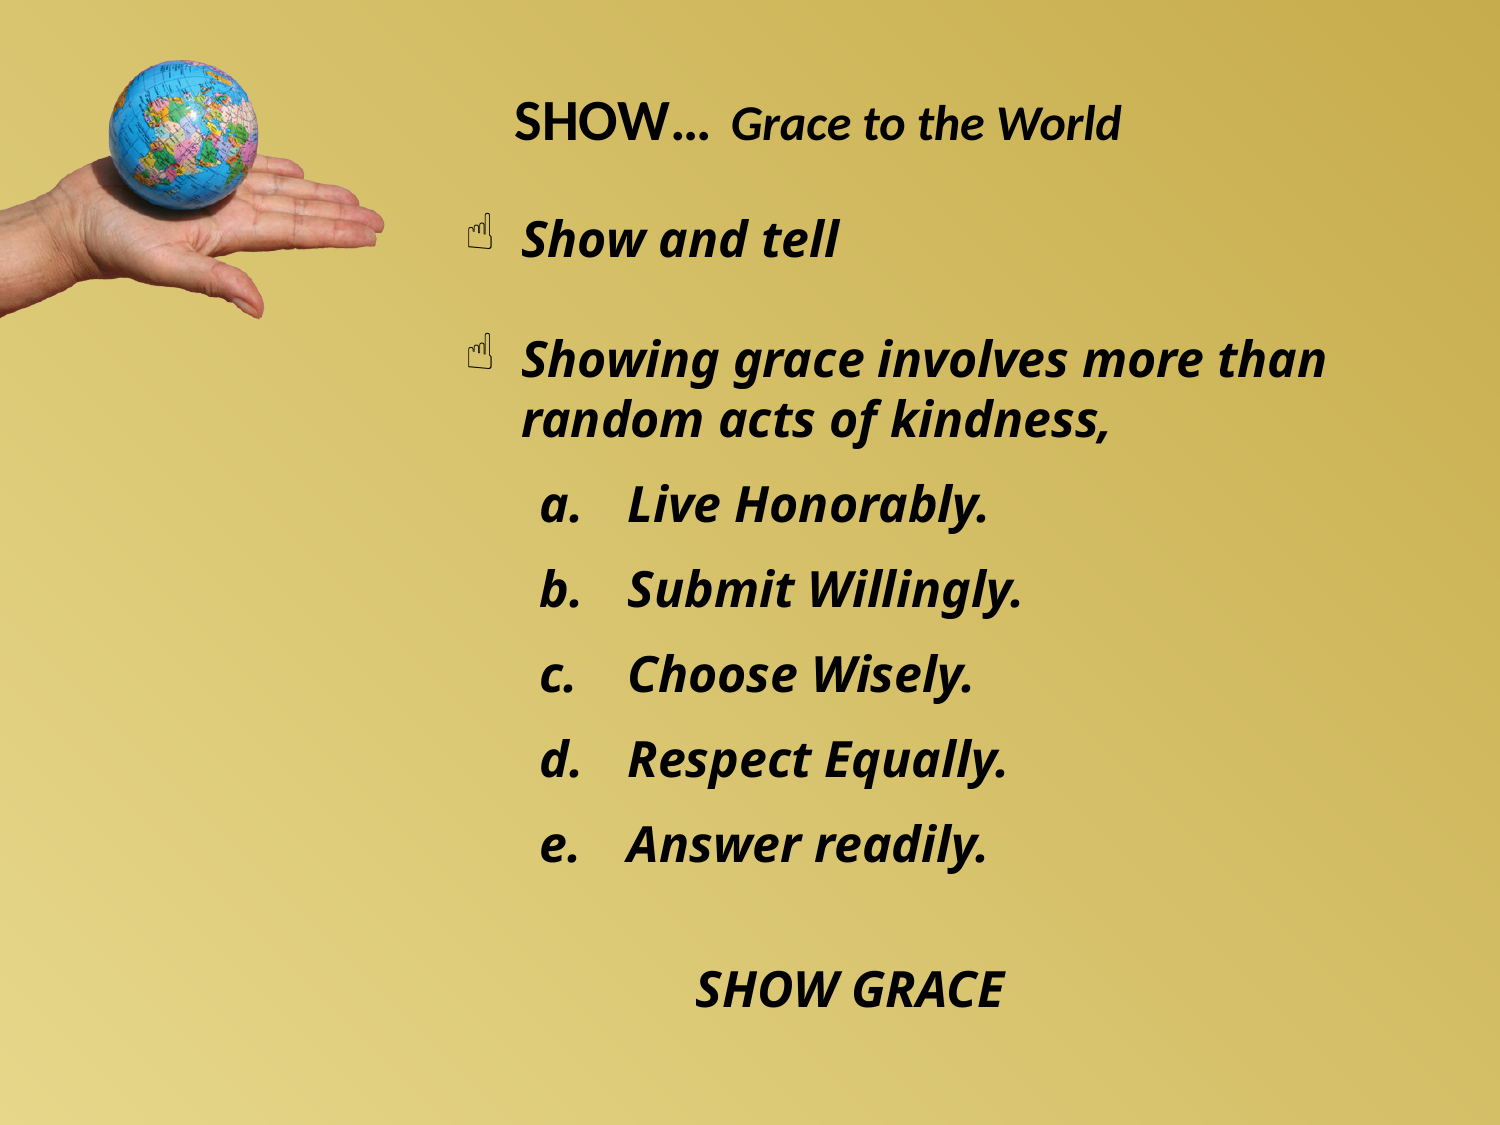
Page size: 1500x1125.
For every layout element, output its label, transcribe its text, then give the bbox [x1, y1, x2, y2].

text_box Show and tell Showing grace involves more than random acts of kindness, Live Honorably. Submit Willingly. Choose Wisely. Respect Equally. Answer readily. SHOW GRACE [450, 200, 1375, 1025]
picture [0, 55, 386, 339]
text_box SHOW… Grace to the World [500, 50, 1288, 165]
